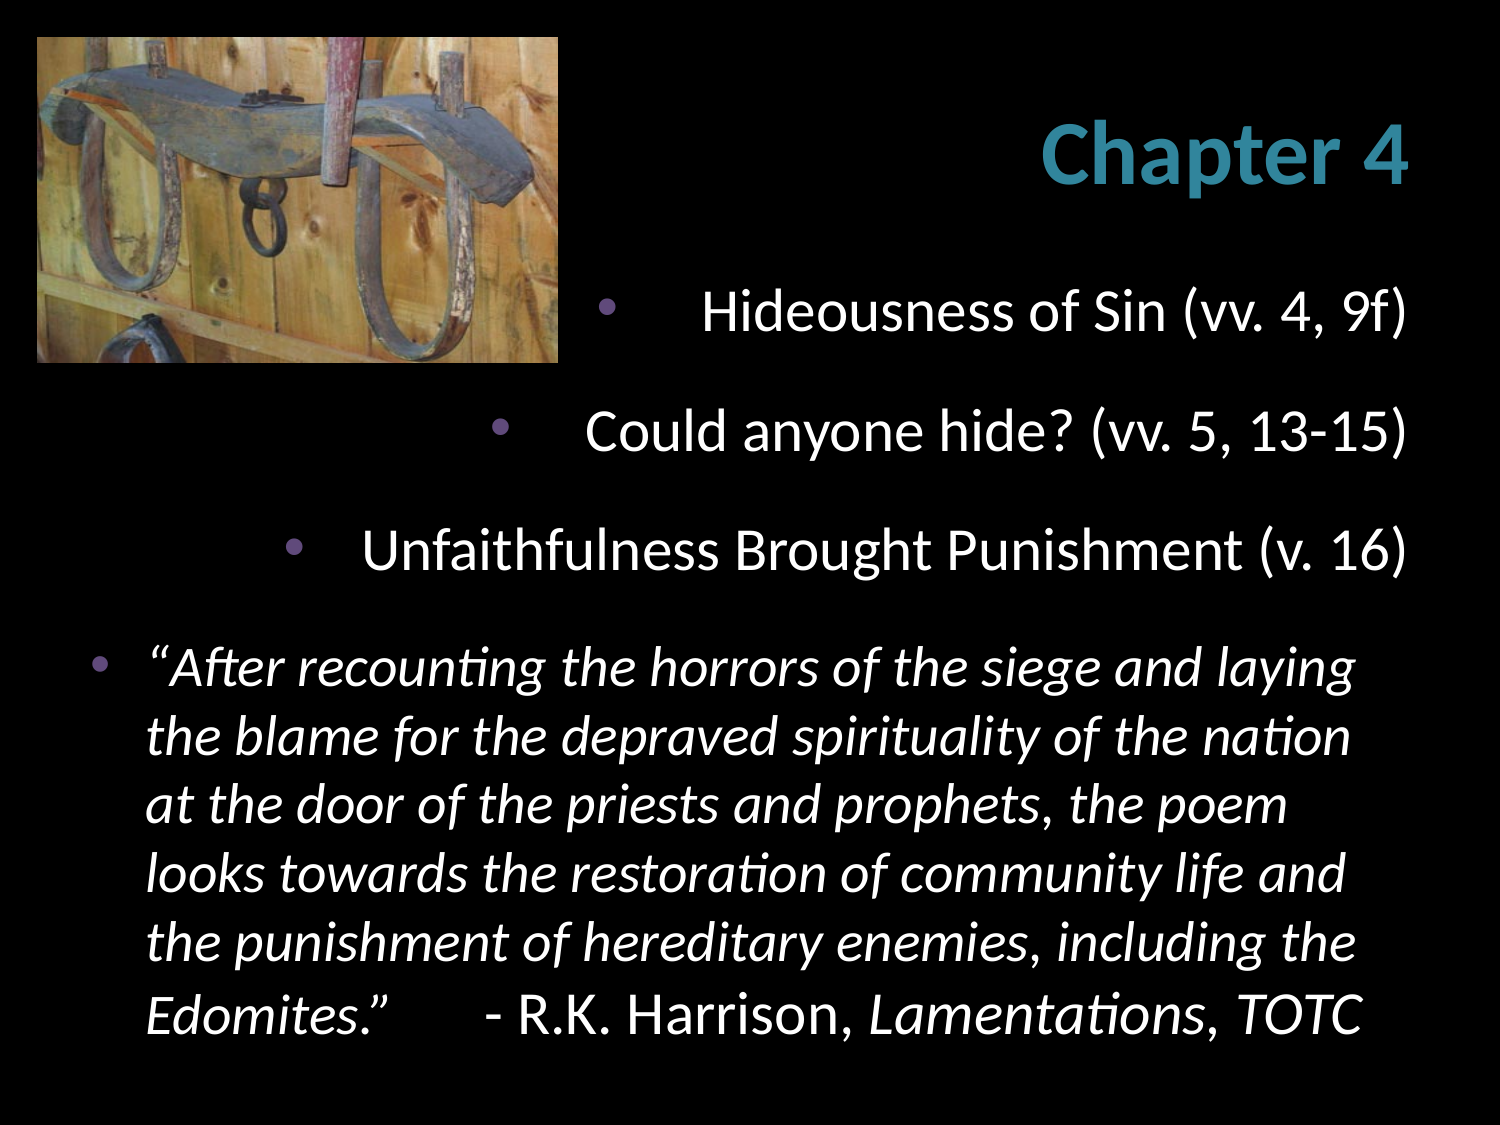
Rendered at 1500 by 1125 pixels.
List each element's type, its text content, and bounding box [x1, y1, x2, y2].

title Chapter 4 [750, 62, 1425, 233]
list Hideousness of Sin (vv. 4, 9f) Could anyone hide? (vv. 5, 13-15) Unfaithfulness Brought Punishment (v. 16) “After recounting the horrors of the siege and laying the blame for the depraved spirituality of the nation at the door of the priests and prophets, the poem looks towards the restoration of community life and the punishment of hereditary enemies, including the Edomites.” - R.K. Harrison, Lamentations, TOTC [75, 262, 1425, 1063]
picture [37, 37, 558, 363]
